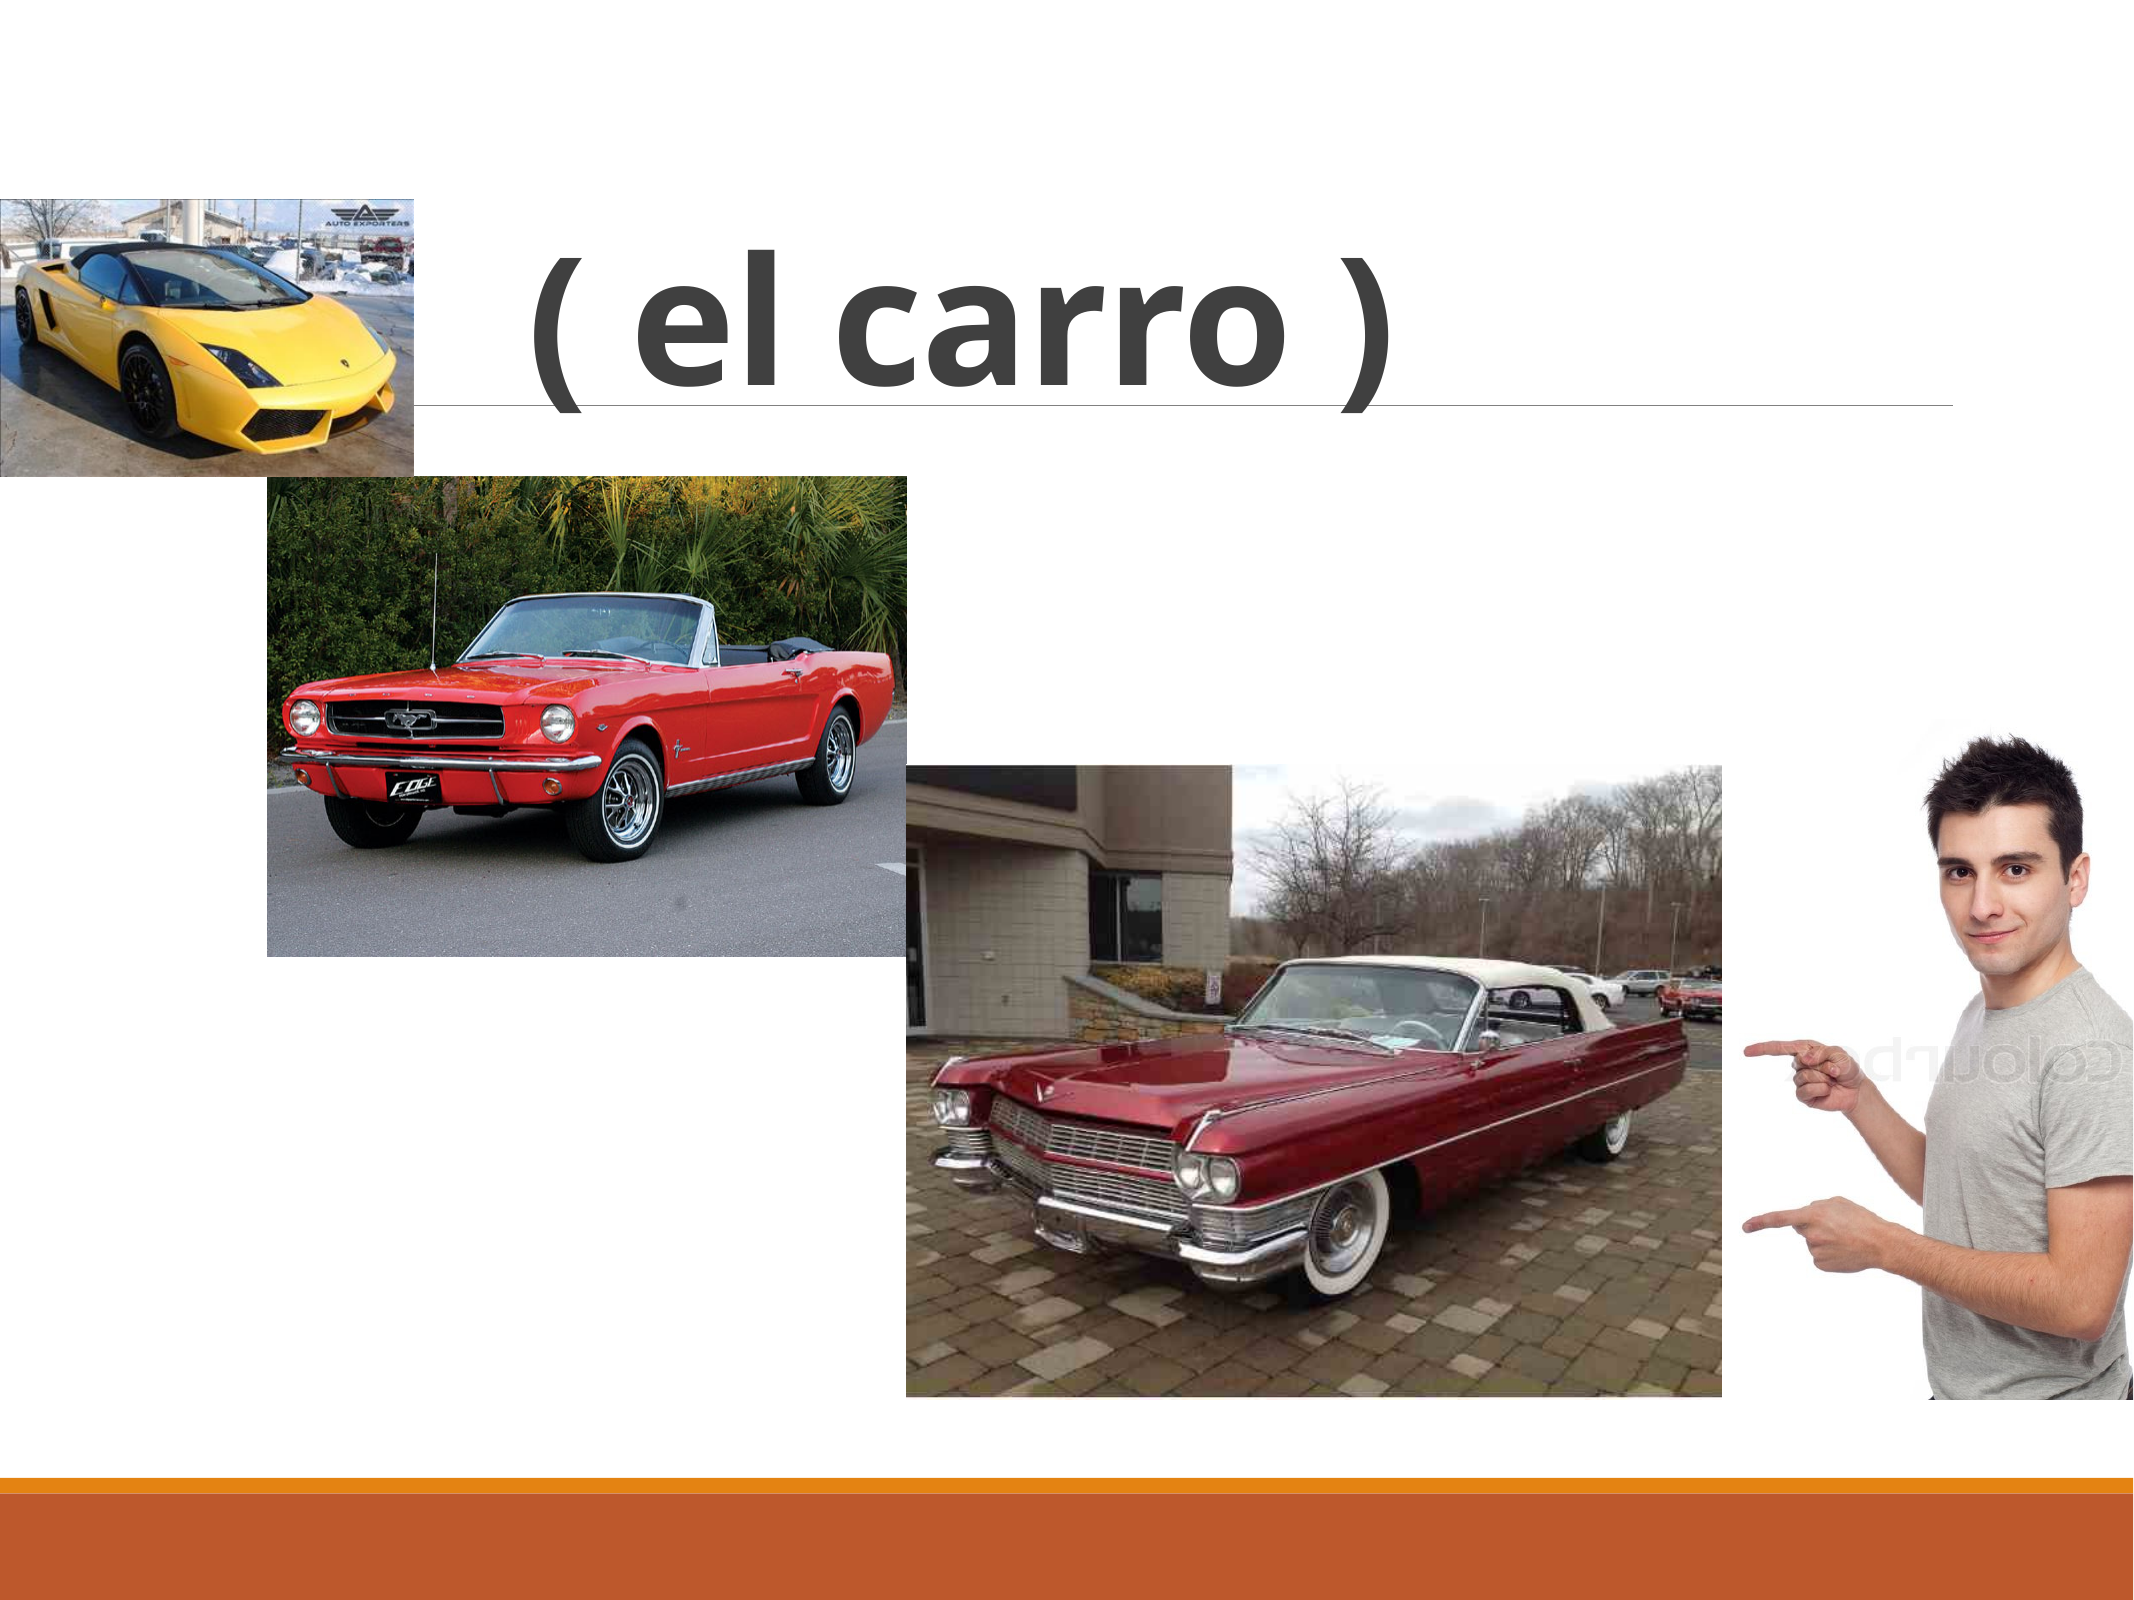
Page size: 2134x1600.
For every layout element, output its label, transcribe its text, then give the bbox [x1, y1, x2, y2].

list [266, 476, 908, 958]
picture [0, 199, 415, 478]
picture [906, 719, 2134, 1401]
title ( el carro ) [512, 197, 2134, 429]
